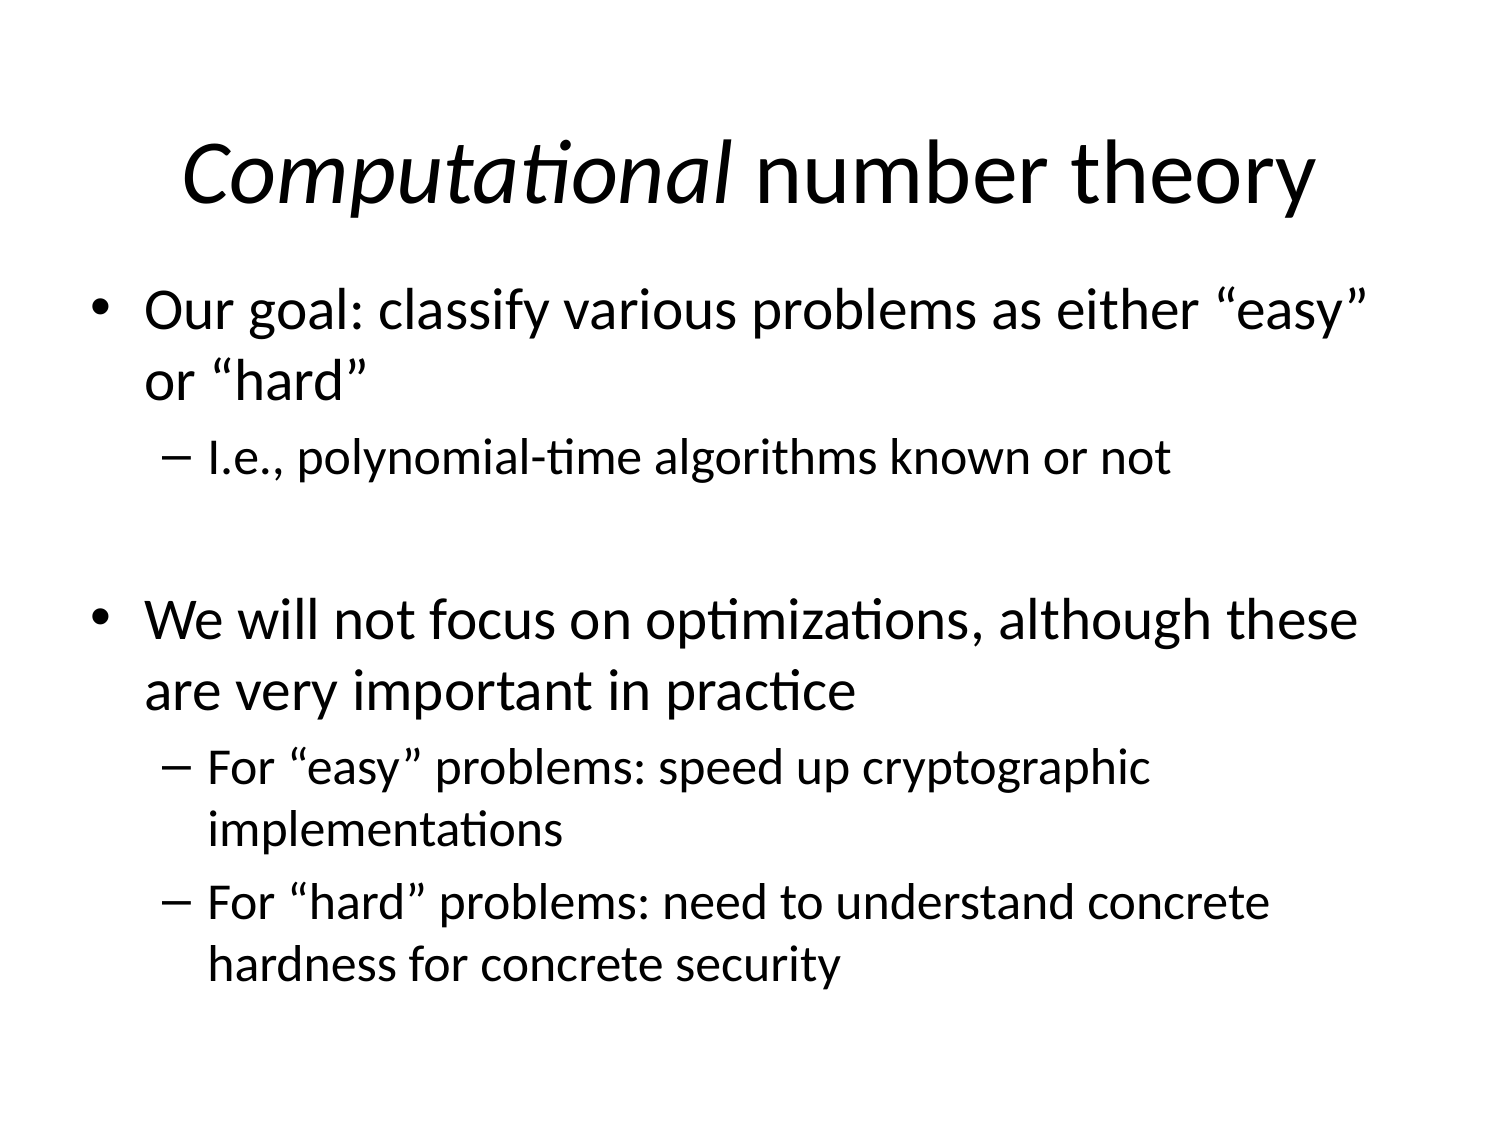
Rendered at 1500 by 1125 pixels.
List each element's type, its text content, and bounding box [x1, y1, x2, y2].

title Computational number theory [75, 73, 1425, 261]
list Our goal: classify various problems as either “easy” or “hard” I.e., polynomial-time algorithms known or not We will not focus on optimizations, although these are very important in practice For “easy” problems: speed up cryptographic implementations For “hard” problems: need to understand concrete hardness for concrete security [75, 262, 1425, 1005]
